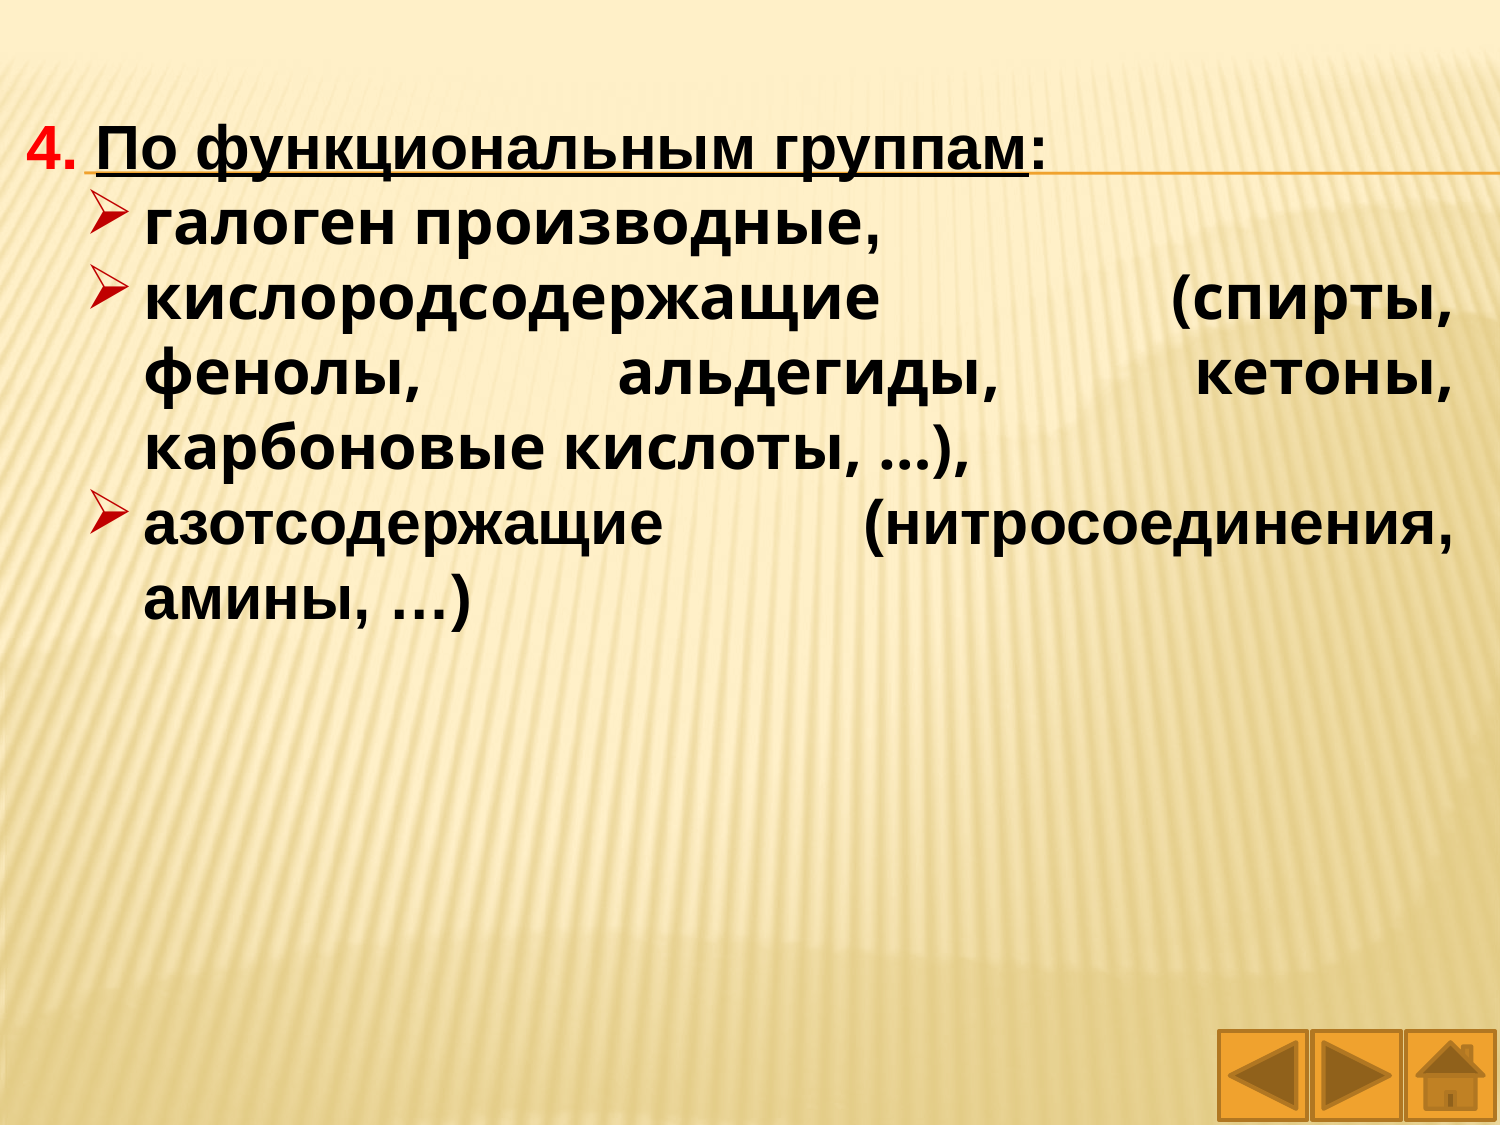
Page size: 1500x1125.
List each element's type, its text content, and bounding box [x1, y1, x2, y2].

text_box [1217, 1029, 1309, 1122]
text_box [1310, 1029, 1403, 1122]
text_box 4. По функциональным группам: галоген производные, кислородсодержащие (спирты, фенолы, альдегиды, кетоны, карбоновые кислоты, …), азотсодержащие (нитросоединения, амины, …) [11, 99, 1471, 640]
text_box [1404, 1029, 1497, 1122]
